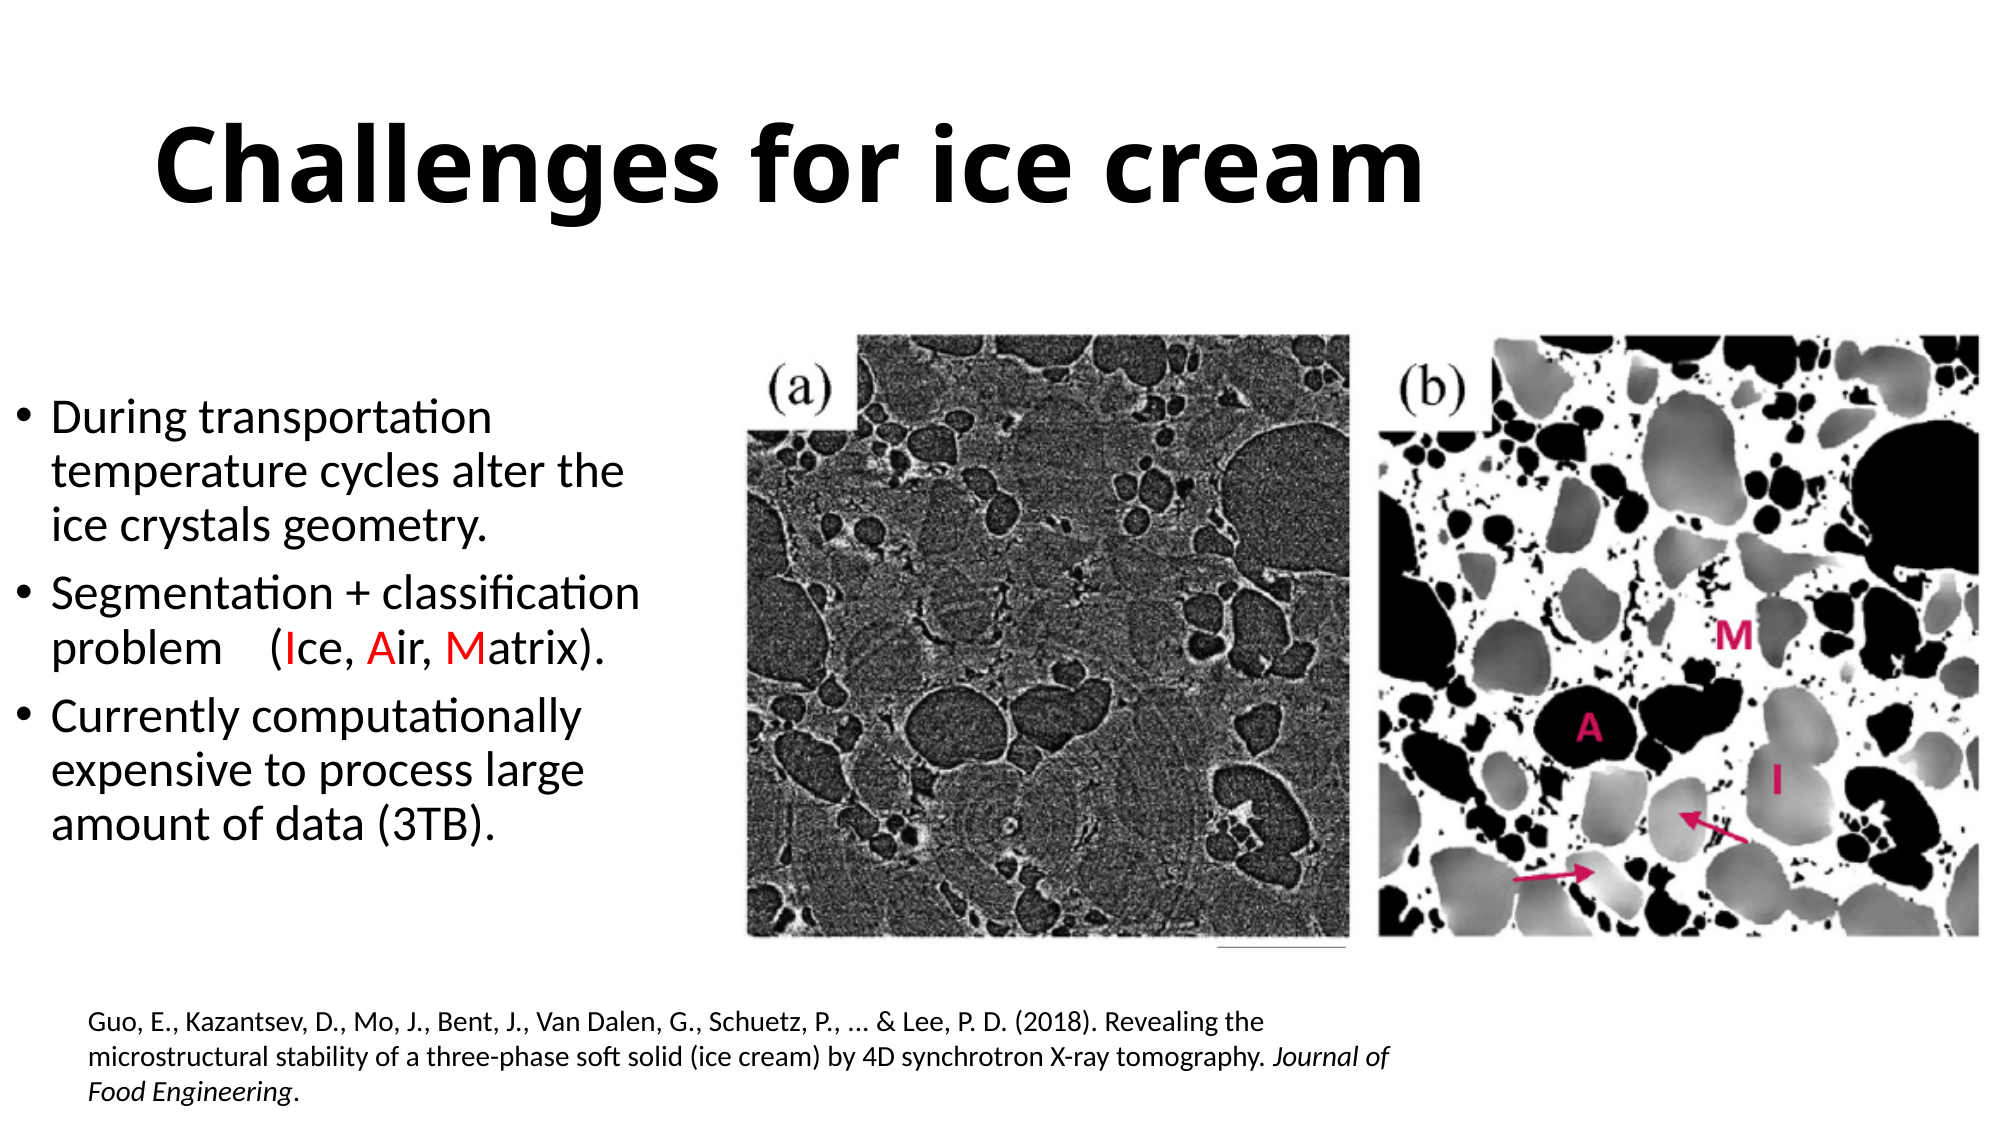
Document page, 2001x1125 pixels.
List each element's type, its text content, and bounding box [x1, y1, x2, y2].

picture [734, 321, 1985, 948]
text_box Guo, E., Kazantsev, D., Mo, J., Bent, J., Van Dalen, G., Schuetz, P., ... & Lee, P. D. (2018). Revealing the microstructural stability of a three-phase soft solid (ice cream) by 4D synchrotron X-ray tomography. Journal of Food Engineering. [73, 994, 1438, 1115]
list During transportation temperature cycles alter the ice crystals geometry. Segmentation + classification problem (Ice, Air, Matrix). Currently computationally expensive to process large amount of data (3TB). [0, 321, 663, 890]
title Challenges for ice cream [137, 59, 1863, 278]
